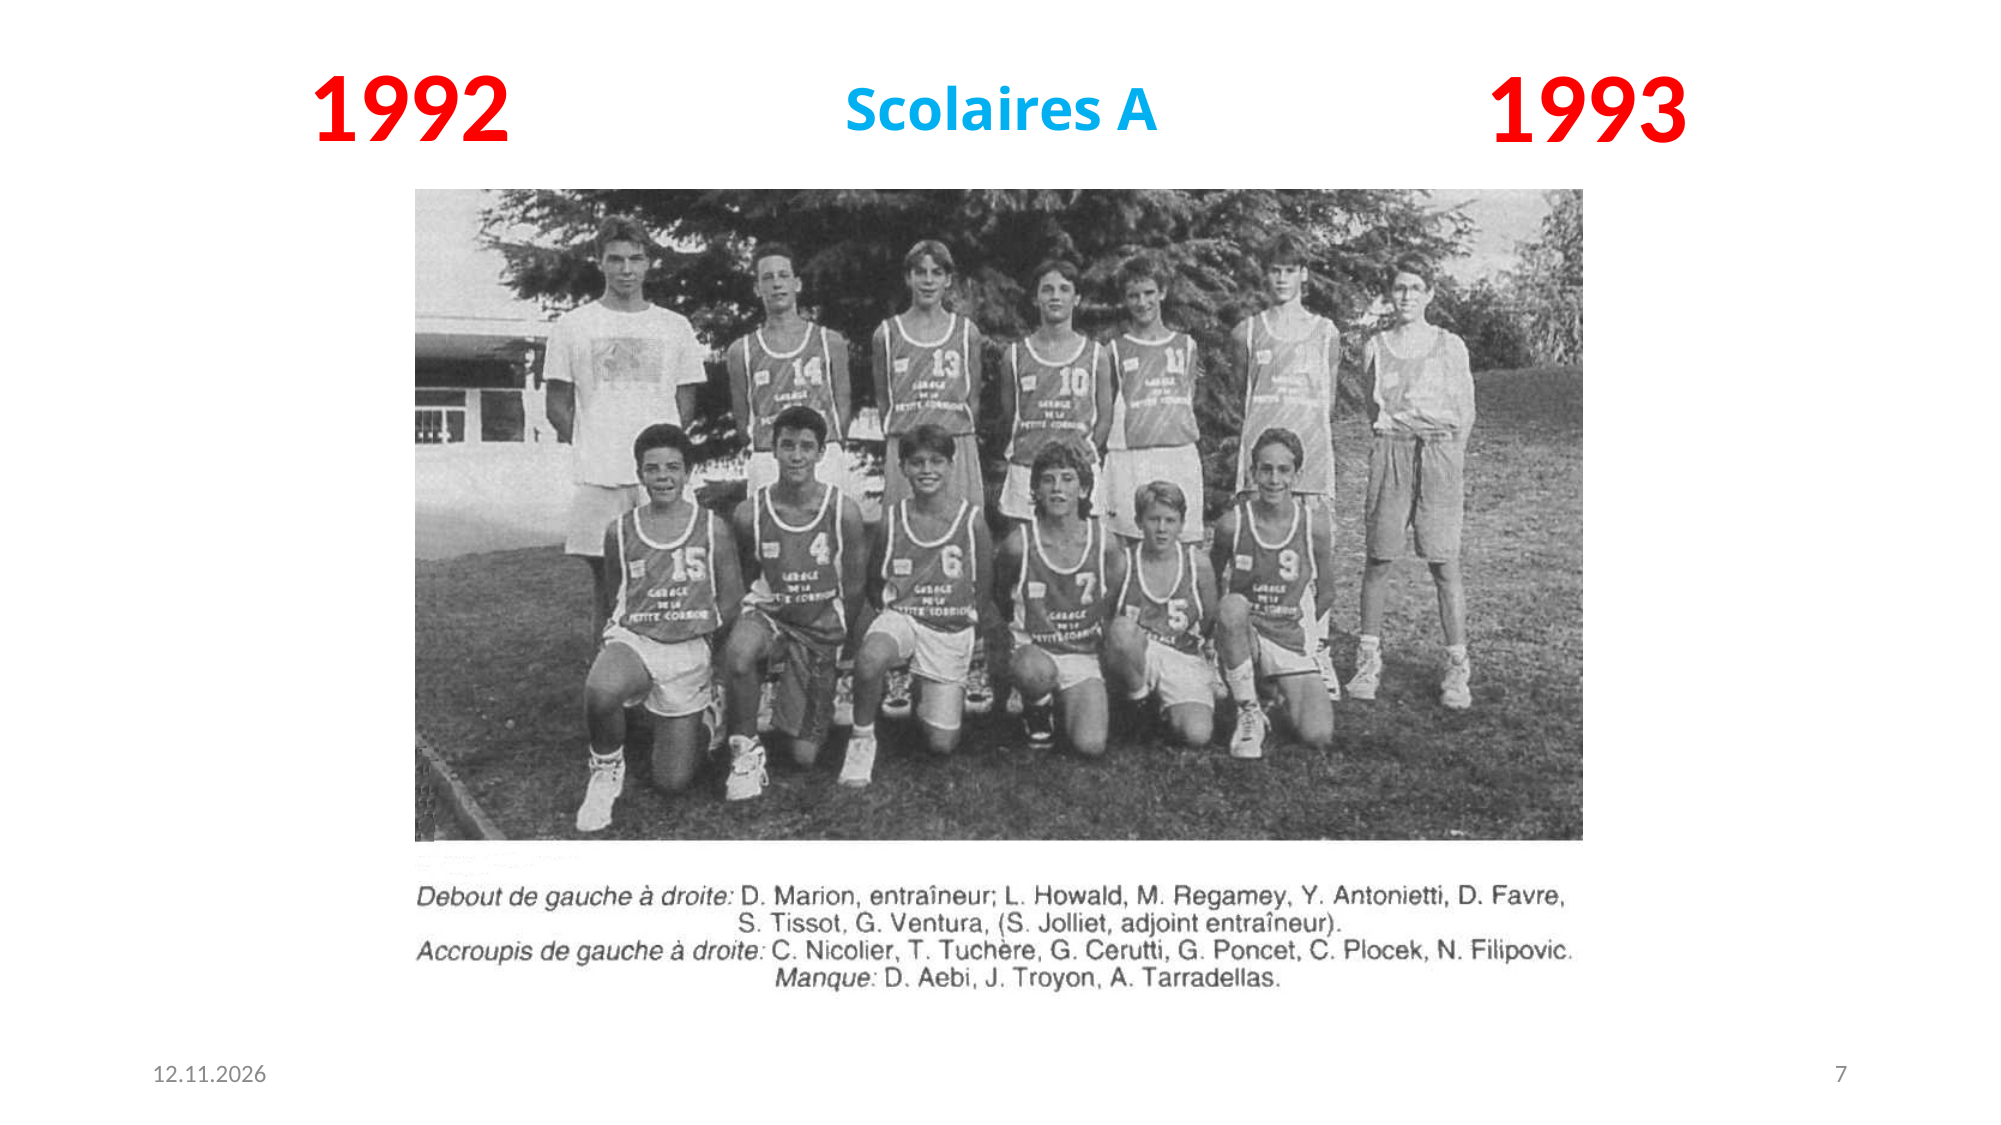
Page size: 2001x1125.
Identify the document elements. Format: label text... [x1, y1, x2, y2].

text_box Scolaires A [326, 13, 1677, 201]
slide_number 7 [1412, 1042, 1863, 1103]
text_box 1993 [1470, 34, 1719, 170]
picture [415, 189, 1583, 999]
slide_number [137, 1042, 588, 1103]
text_box 1992 [293, 34, 542, 169]
